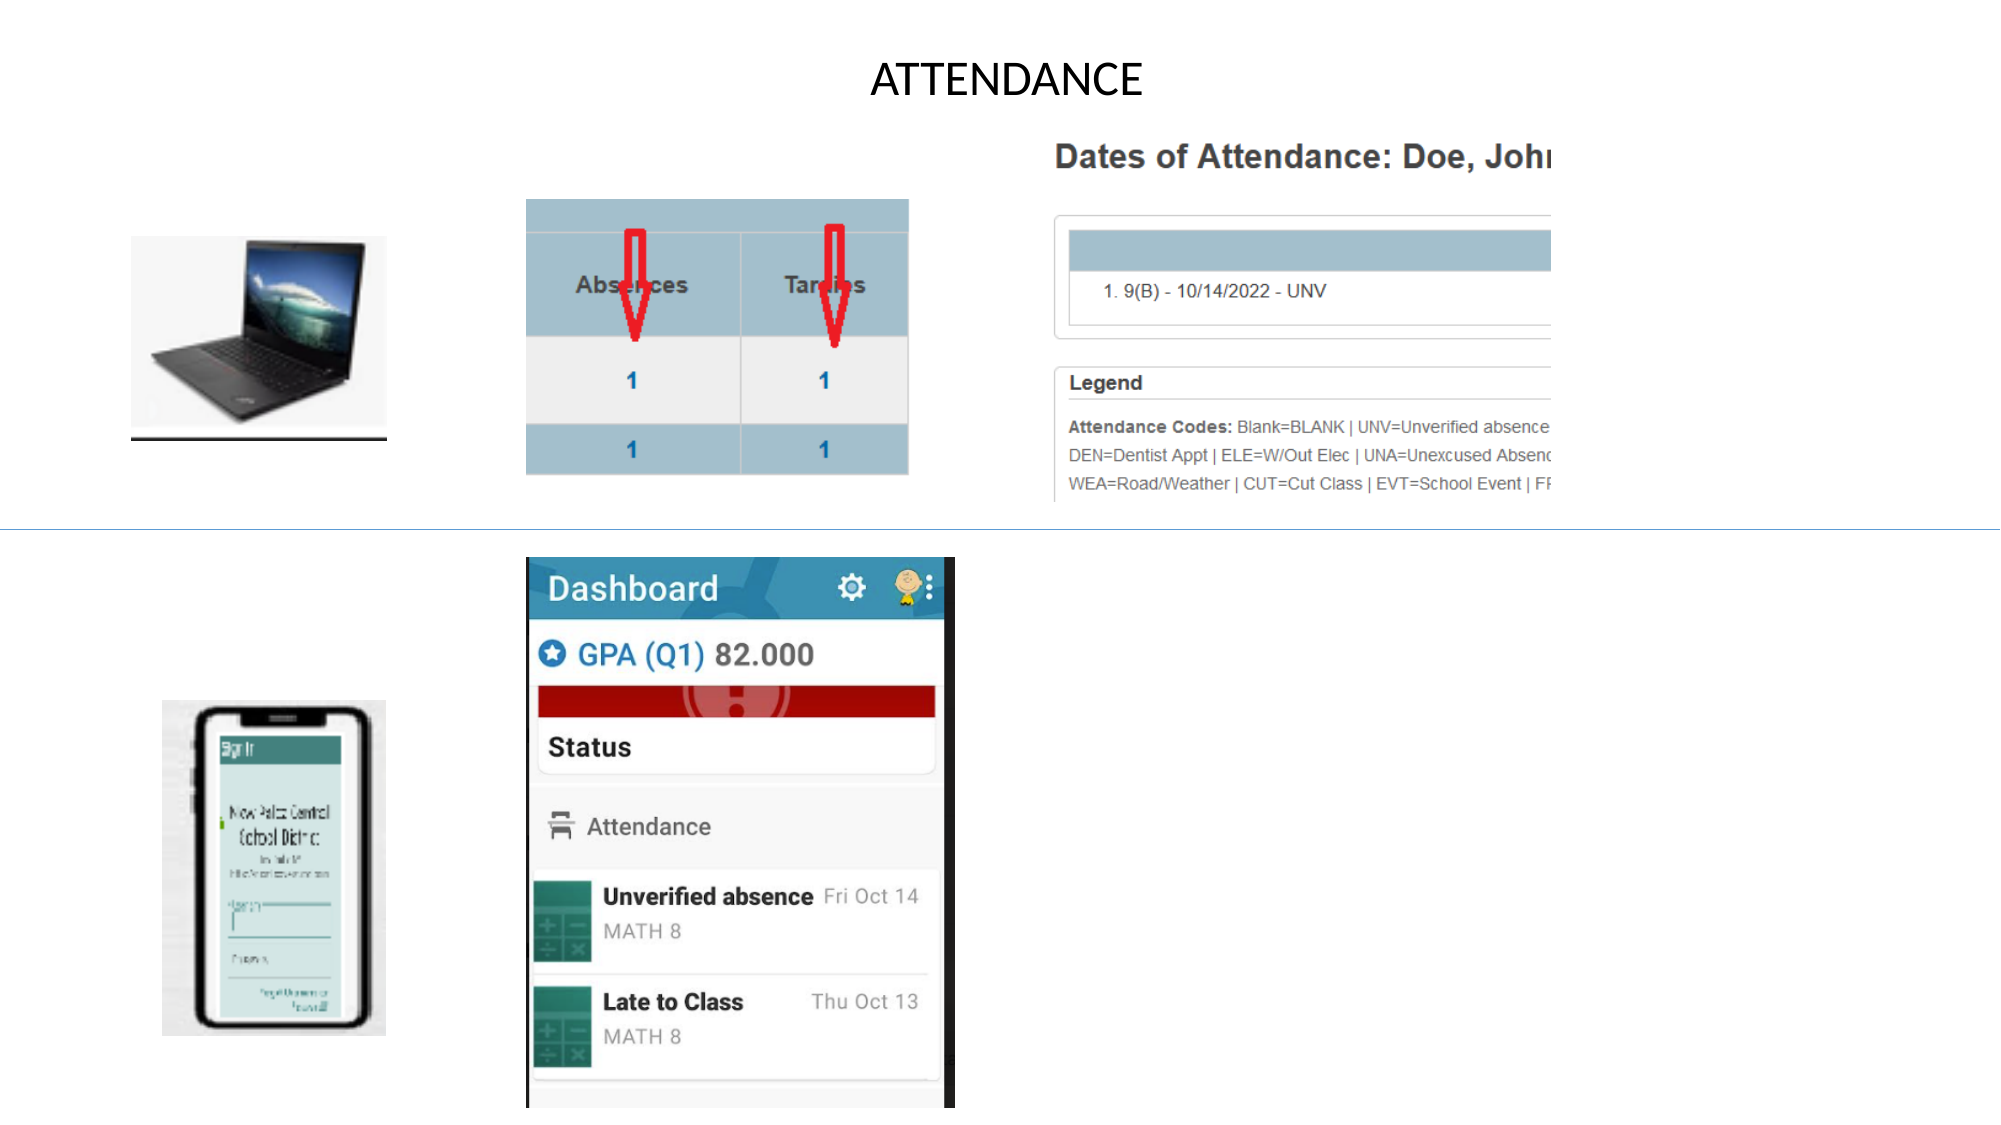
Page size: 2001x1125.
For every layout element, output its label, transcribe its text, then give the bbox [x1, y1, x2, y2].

picture [131, 236, 387, 441]
picture [526, 199, 917, 477]
picture [526, 557, 955, 1108]
picture [1043, 135, 1551, 502]
text_box ATTENDANCE [287, 38, 1727, 113]
picture [162, 700, 386, 1036]
